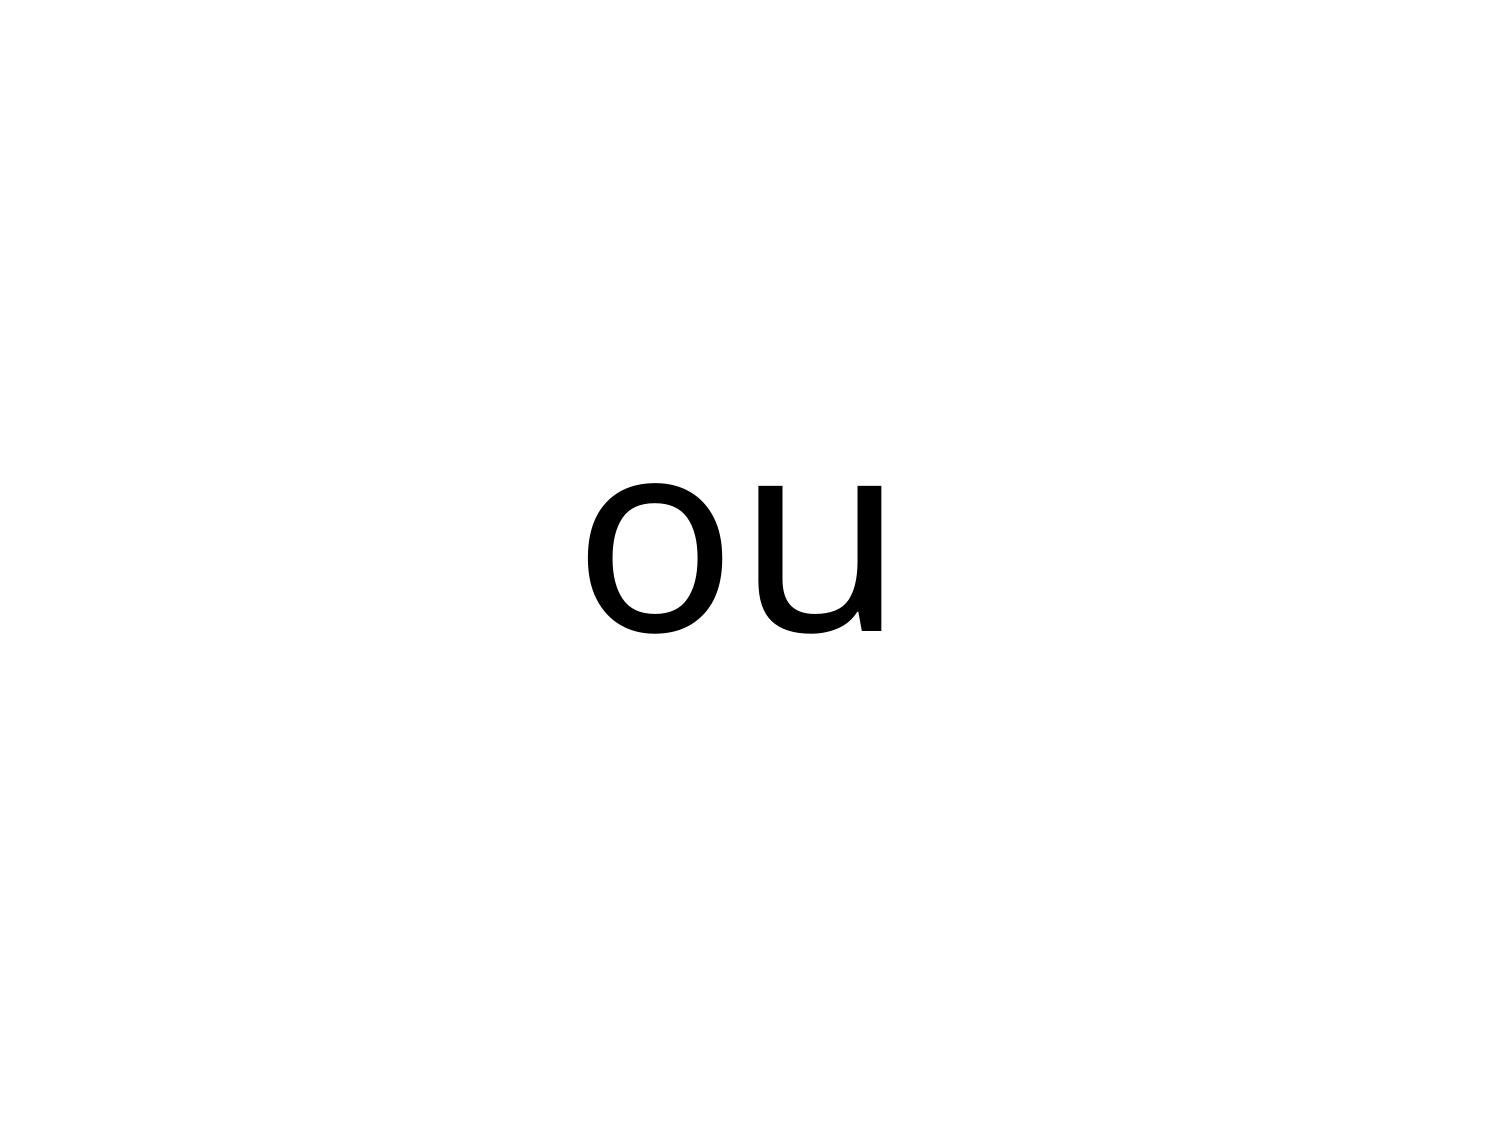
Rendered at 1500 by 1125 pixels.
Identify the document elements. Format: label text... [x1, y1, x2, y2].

title ou [77, 278, 1401, 698]
